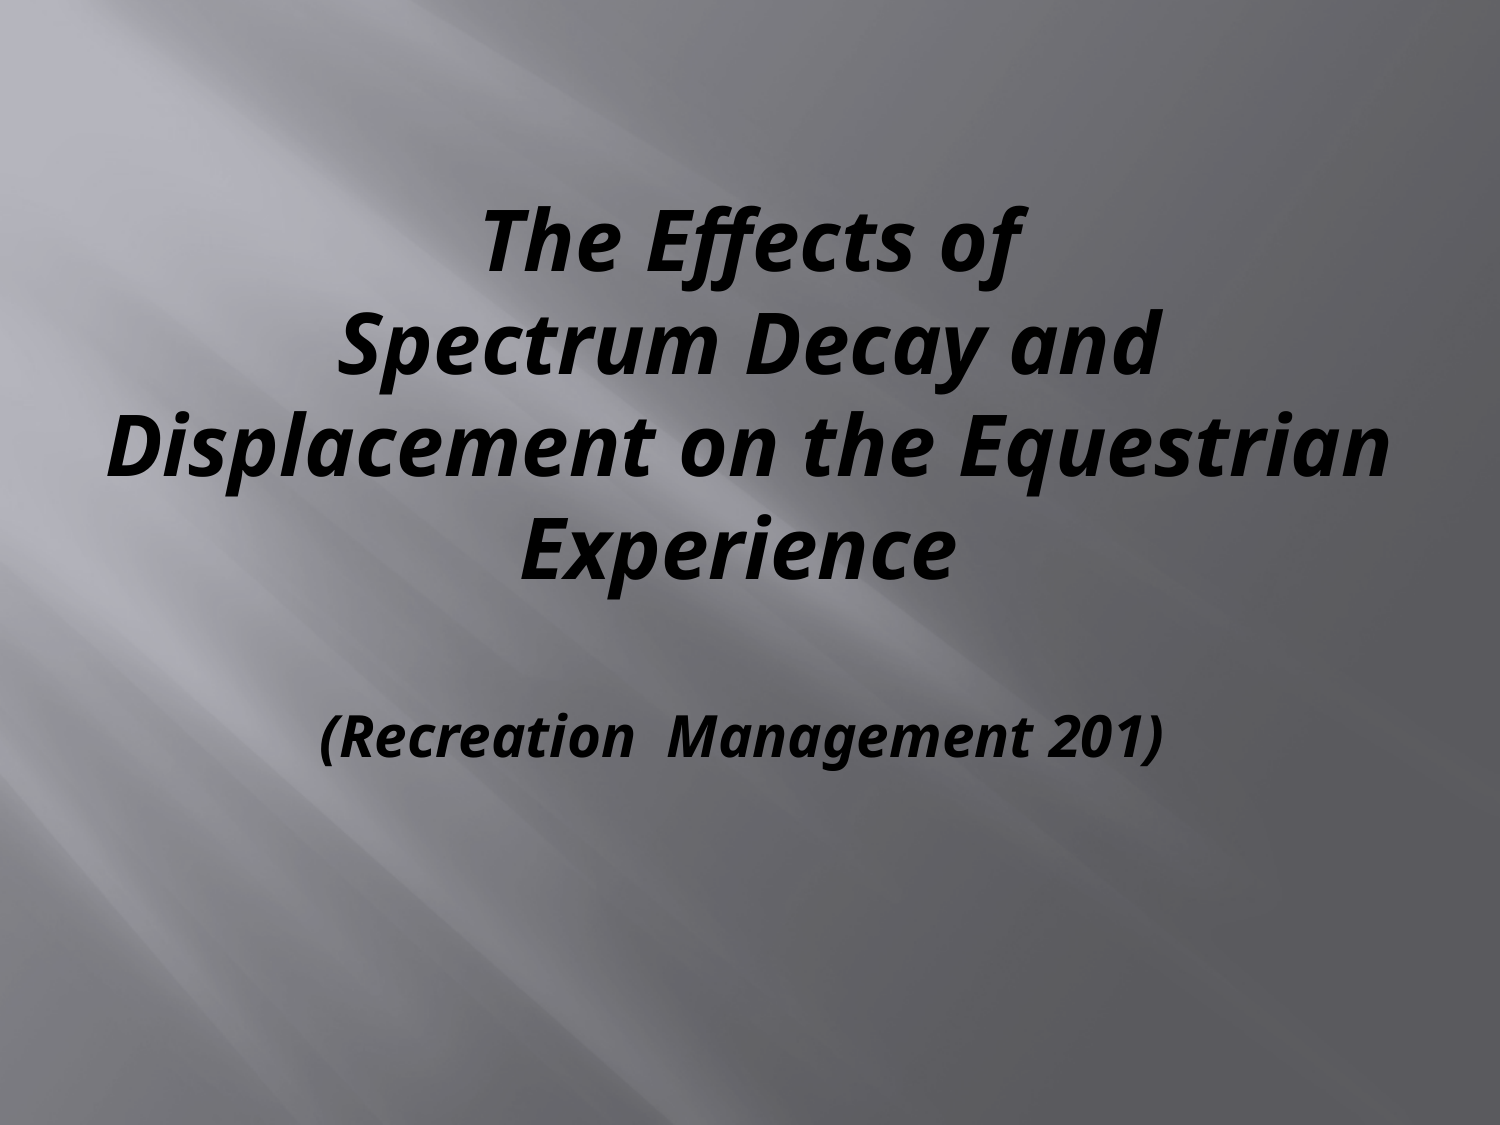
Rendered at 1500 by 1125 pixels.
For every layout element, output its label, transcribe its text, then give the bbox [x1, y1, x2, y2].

title The Effects of Spectrum Decay and Displacement on the Equestrian Experience (Recreation Management 201) [75, 45, 1425, 1050]
